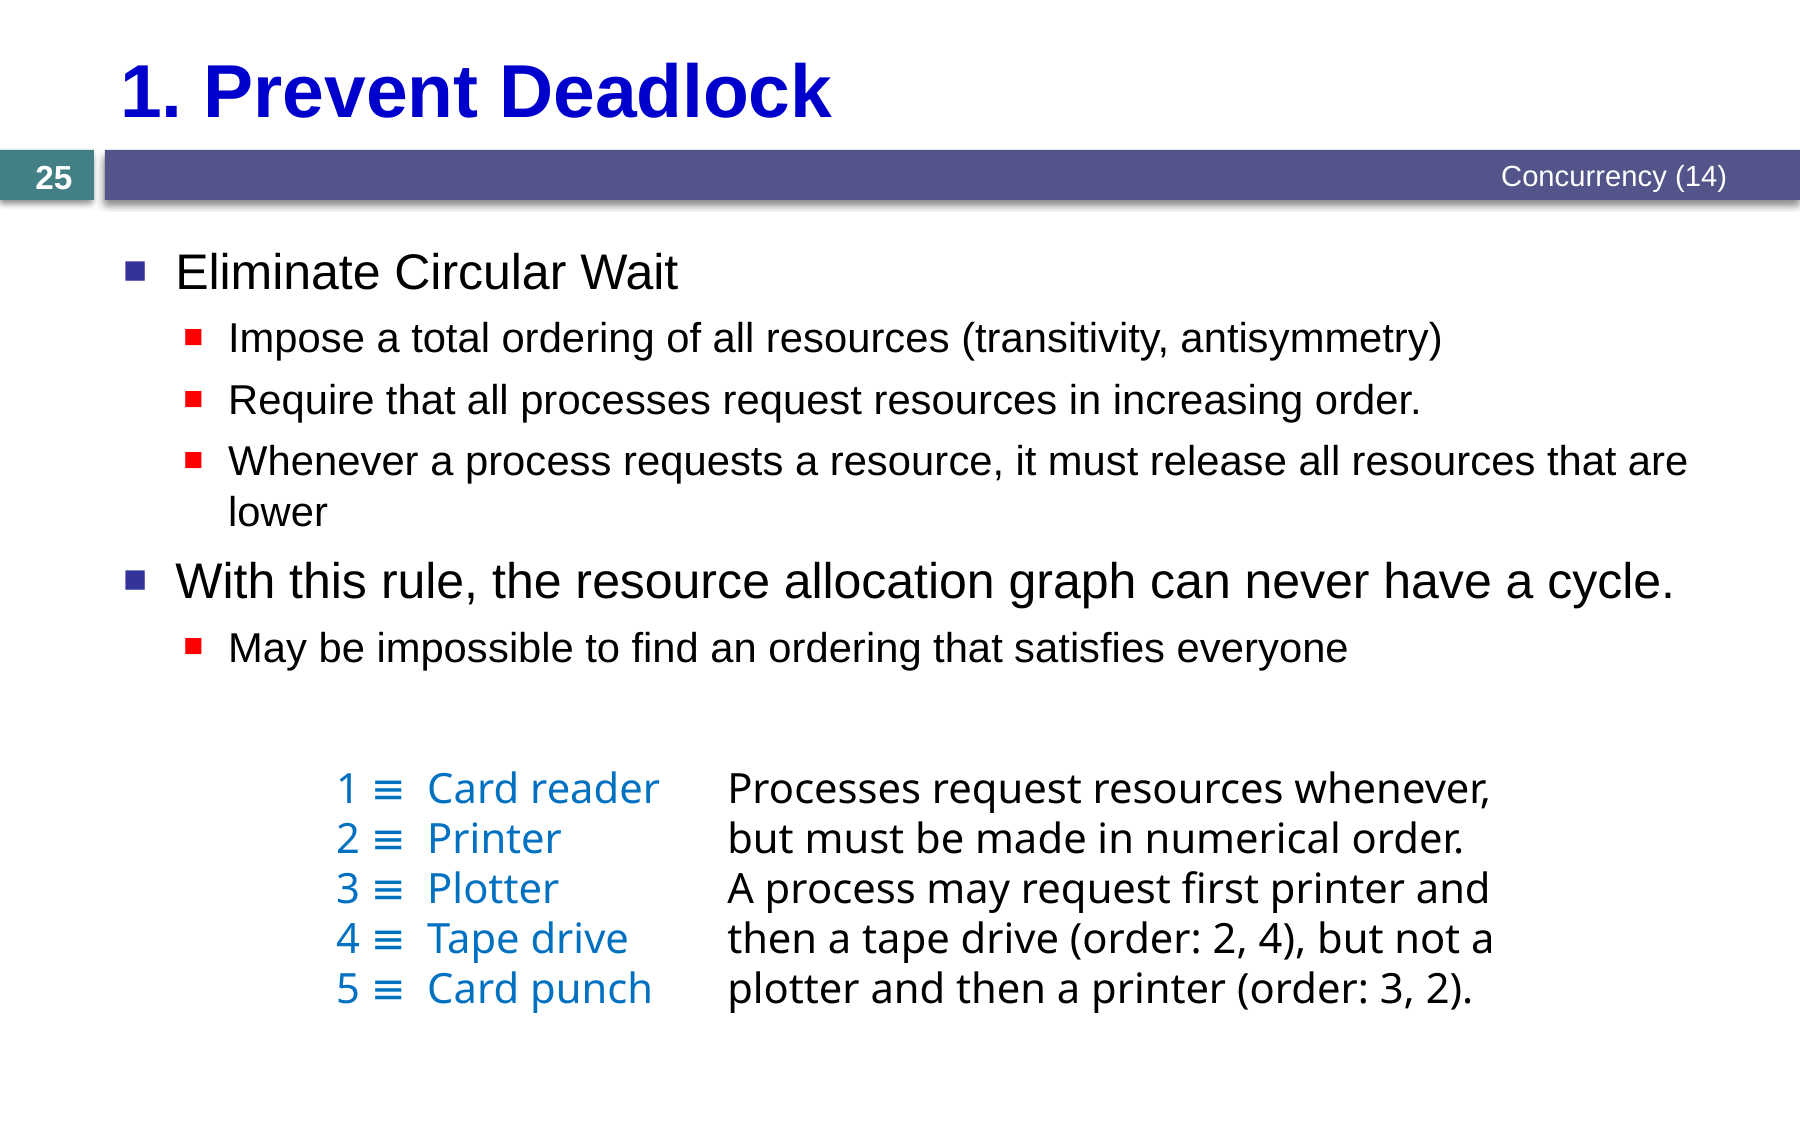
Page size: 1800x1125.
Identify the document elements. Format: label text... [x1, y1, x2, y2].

text_box 1 ≡ Card reader 2 ≡ Printer 3 ≡ Plotter 4 ≡ Tape drive 5 ≡ Card punch [321, 754, 712, 1020]
footer Concurrency (14) [925, 149, 1743, 199]
list Eliminate Circular Wait Impose a total ordering of all resources (transitivity, antisymmetry) Require that all processes request resources in increasing order. Whenever a process requests a resource, it must release all resources that are lower With this rule, the resource allocation graph can never have a cycle. May be impossible to find an ordering that satisfies everyone [107, 231, 1720, 782]
slide_number 25 [0, 153, 108, 199]
text_box Processes request resources whenever, but must be made in numerical order. A process may request first printer and then a tape drive (order: 2, 4), but not a plotter and then a printer (order: 3, 2). [712, 754, 1556, 1020]
title 1. Prevent Deadlock [104, 27, 1743, 148]
